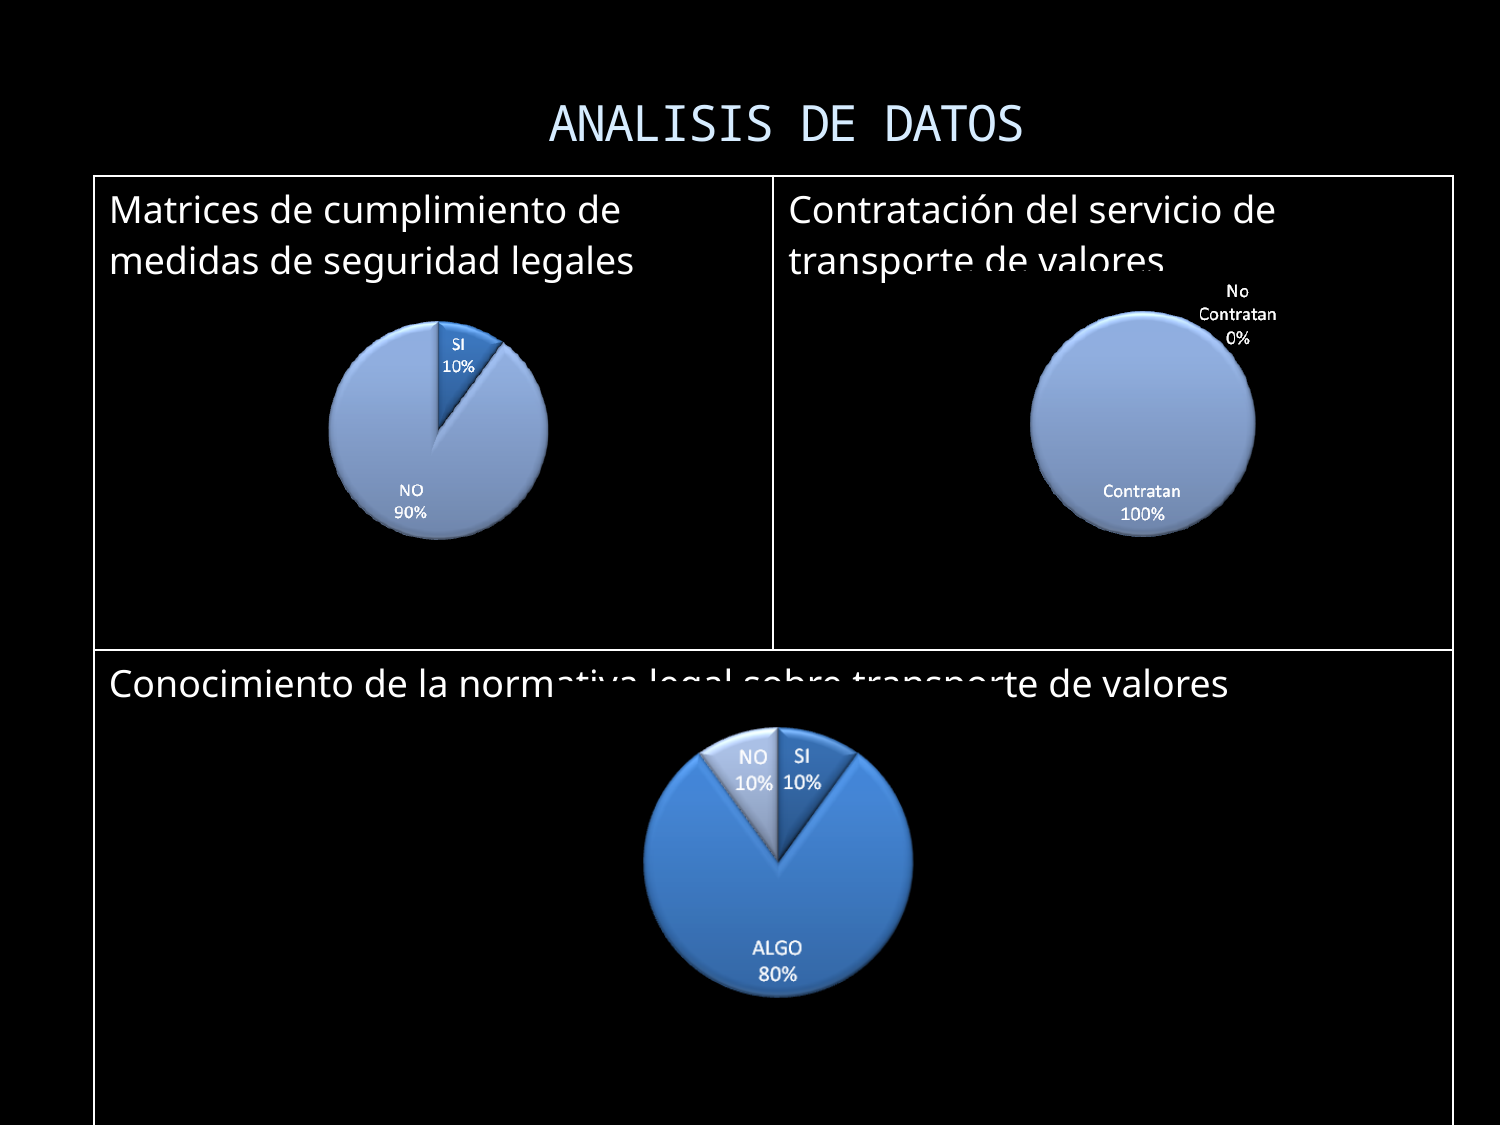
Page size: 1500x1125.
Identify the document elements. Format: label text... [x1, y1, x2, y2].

table_cell Muy Elevado [911, 267, 1375, 581]
table_cell 1001 y 1250 [231, 279, 647, 584]
picture [913, 269, 1372, 578]
text_box MEDIOS DE PROTECCION [548, 677, 1012, 1052]
table_header Matrices de cumplimiento de medidas de seguridad legales [95, 177, 772, 649]
table_cell Conocimiento de la normativa legal sobre transporte de valores [95, 651, 1452, 1125]
text_box ANALISIS DE DATOS [149, 83, 1425, 153]
picture [550, 679, 1009, 1048]
table_header Contratación del servicio de transporte de valores [774, 177, 1452, 649]
picture [233, 280, 644, 581]
